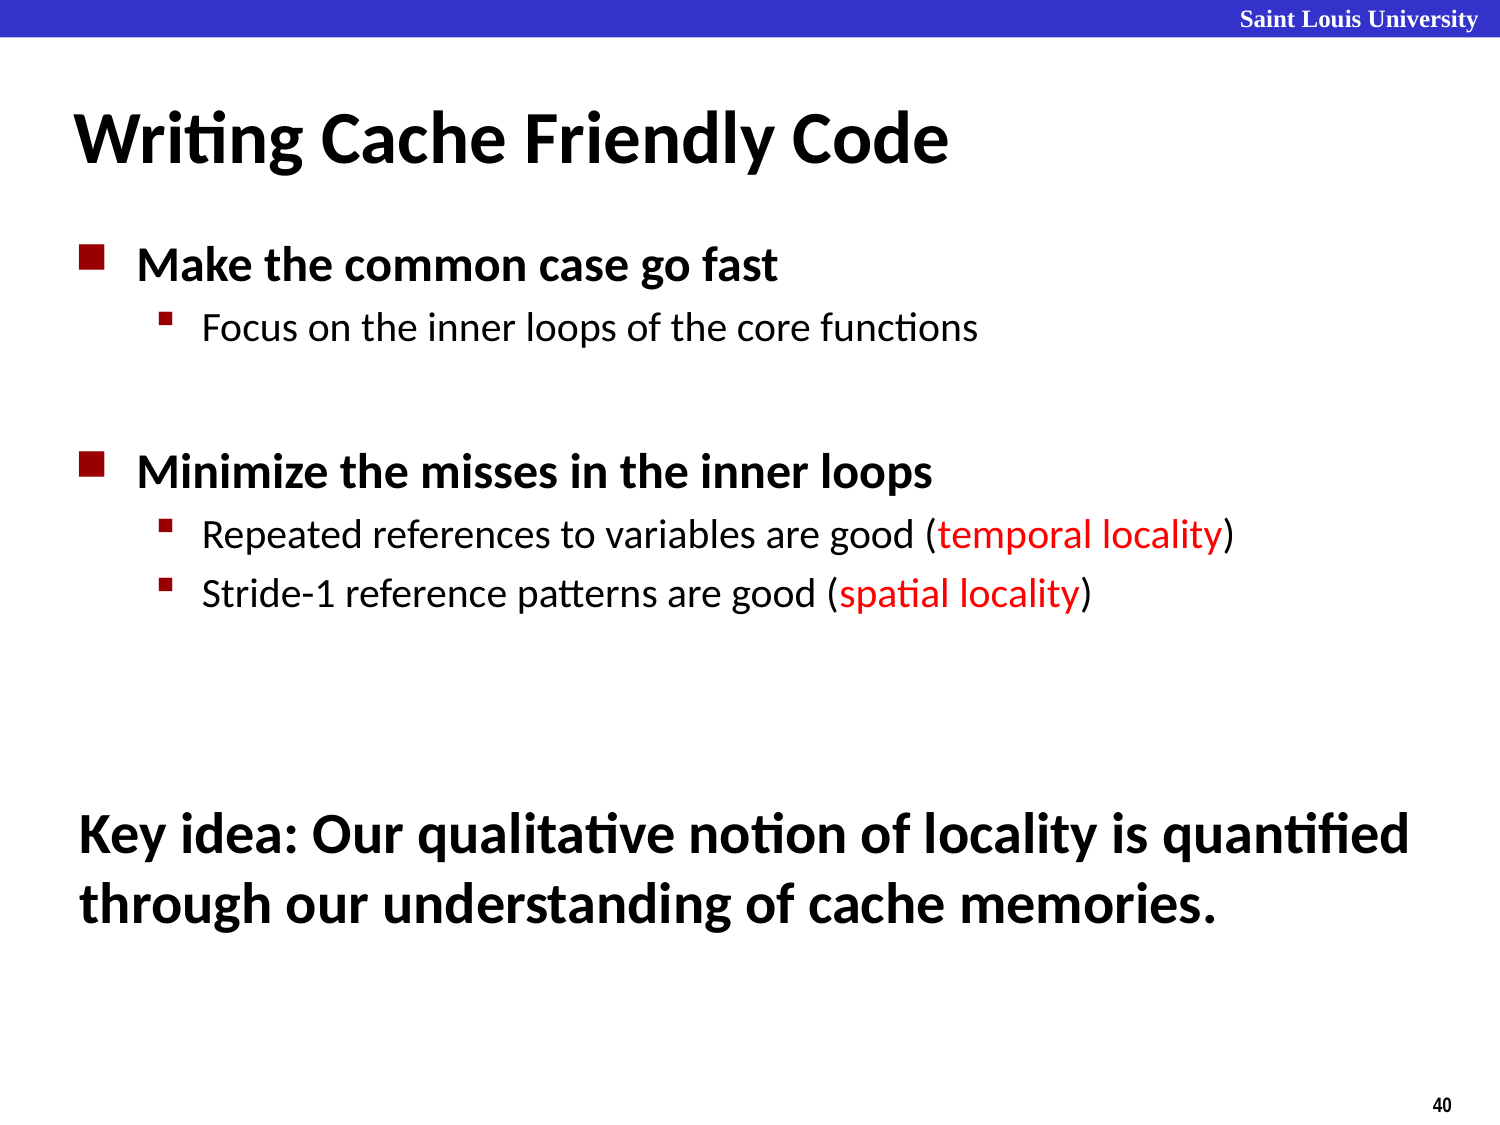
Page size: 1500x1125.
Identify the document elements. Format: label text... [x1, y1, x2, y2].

list Make the common case go fast Focus on the inner loops of the core functions Minimize the misses in the inner loops Repeated references to variables are good (temporal locality) Stride-1 reference patterns are good (spatial locality) [64, 223, 1426, 1040]
title Writing Cache Friendly Code [58, 71, 1305, 197]
text_box Key idea: Our qualitative notion of locality is quantified through our understanding of cache memories. [65, 787, 1463, 943]
